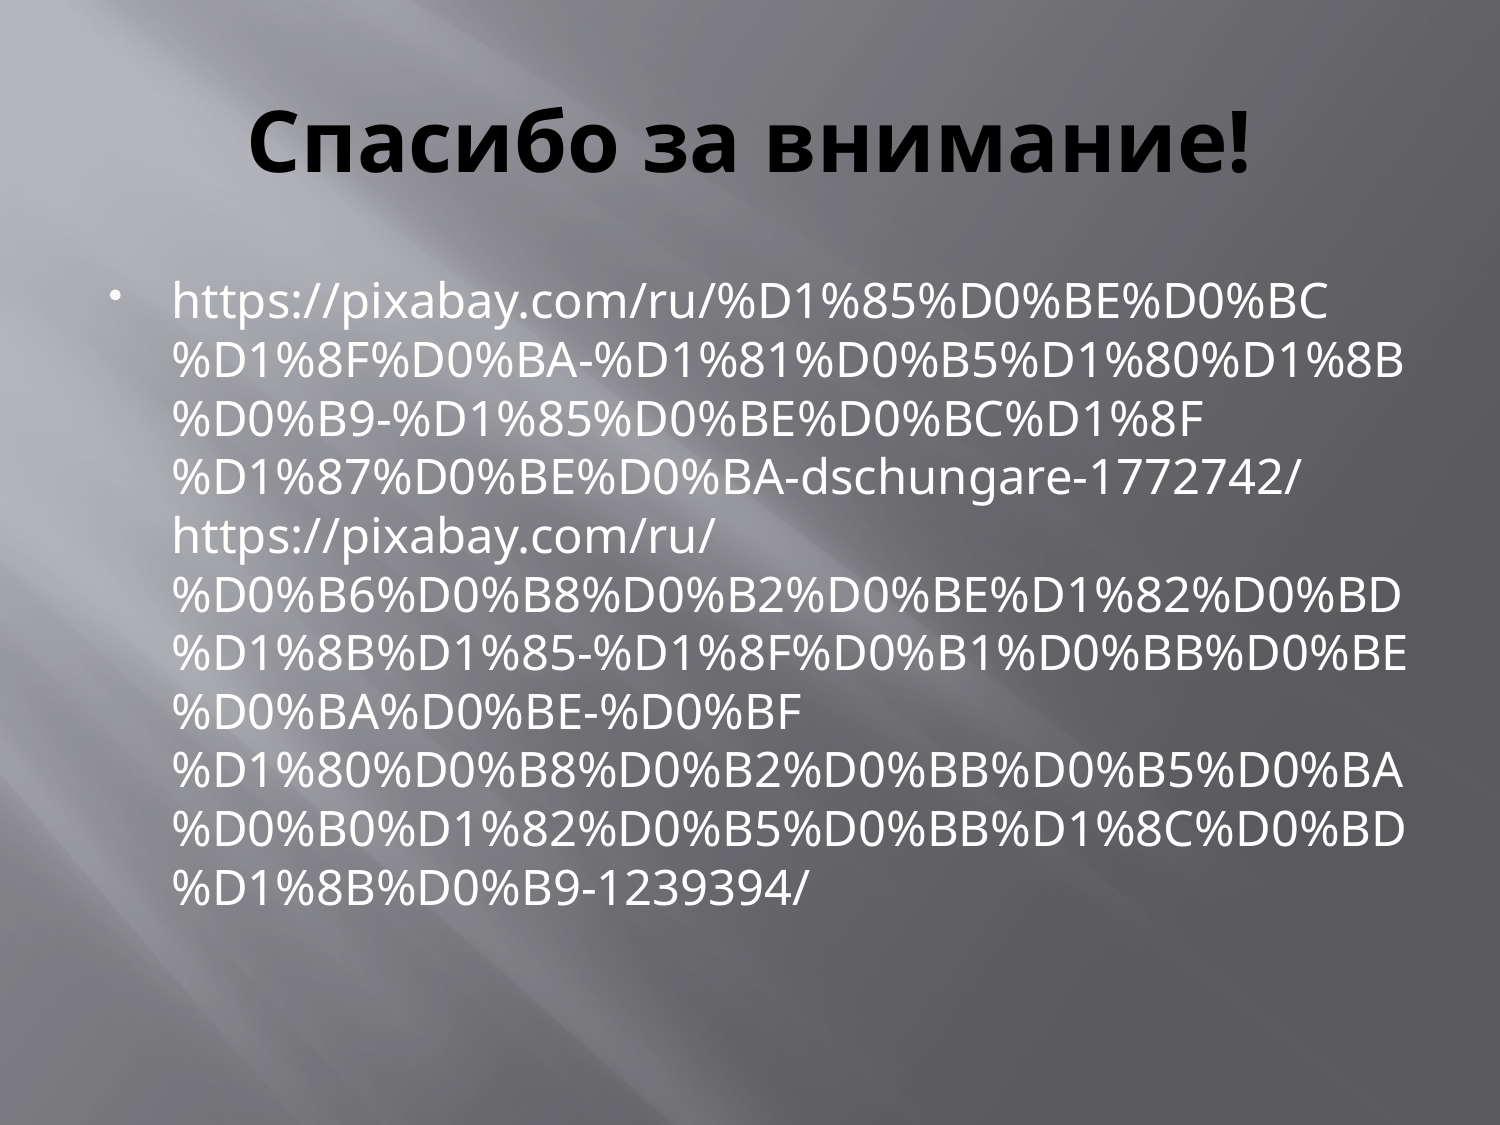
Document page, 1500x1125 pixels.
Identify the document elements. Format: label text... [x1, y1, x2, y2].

title Спасибо за внимание! [75, 45, 1425, 233]
list https://pixabay.com/ru/%D1%85%D0%BE%D0%BC%D1%8F%D0%BA-%D1%81%D0%B5%D1%80%D1%8B%D0%B9-%D1%85%D0%BE%D0%BC%D1%8F%D1%87%D0%BE%D0%BA-dschungare-1772742/ https://pixabay.com/ru/%D0%B6%D0%B8%D0%B2%D0%BE%D1%82%D0%BD%D1%8B%D1%85-%D1%8F%D0%B1%D0%BB%D0%BE%D0%BA%D0%BE-%D0%BF%D1%80%D0%B8%D0%B2%D0%BB%D0%B5%D0%BA%D0%B0%D1%82%D0%B5%D0%BB%D1%8C%D0%BD%D1%8B%D0%B9-1239394/ [75, 262, 1425, 1035]
